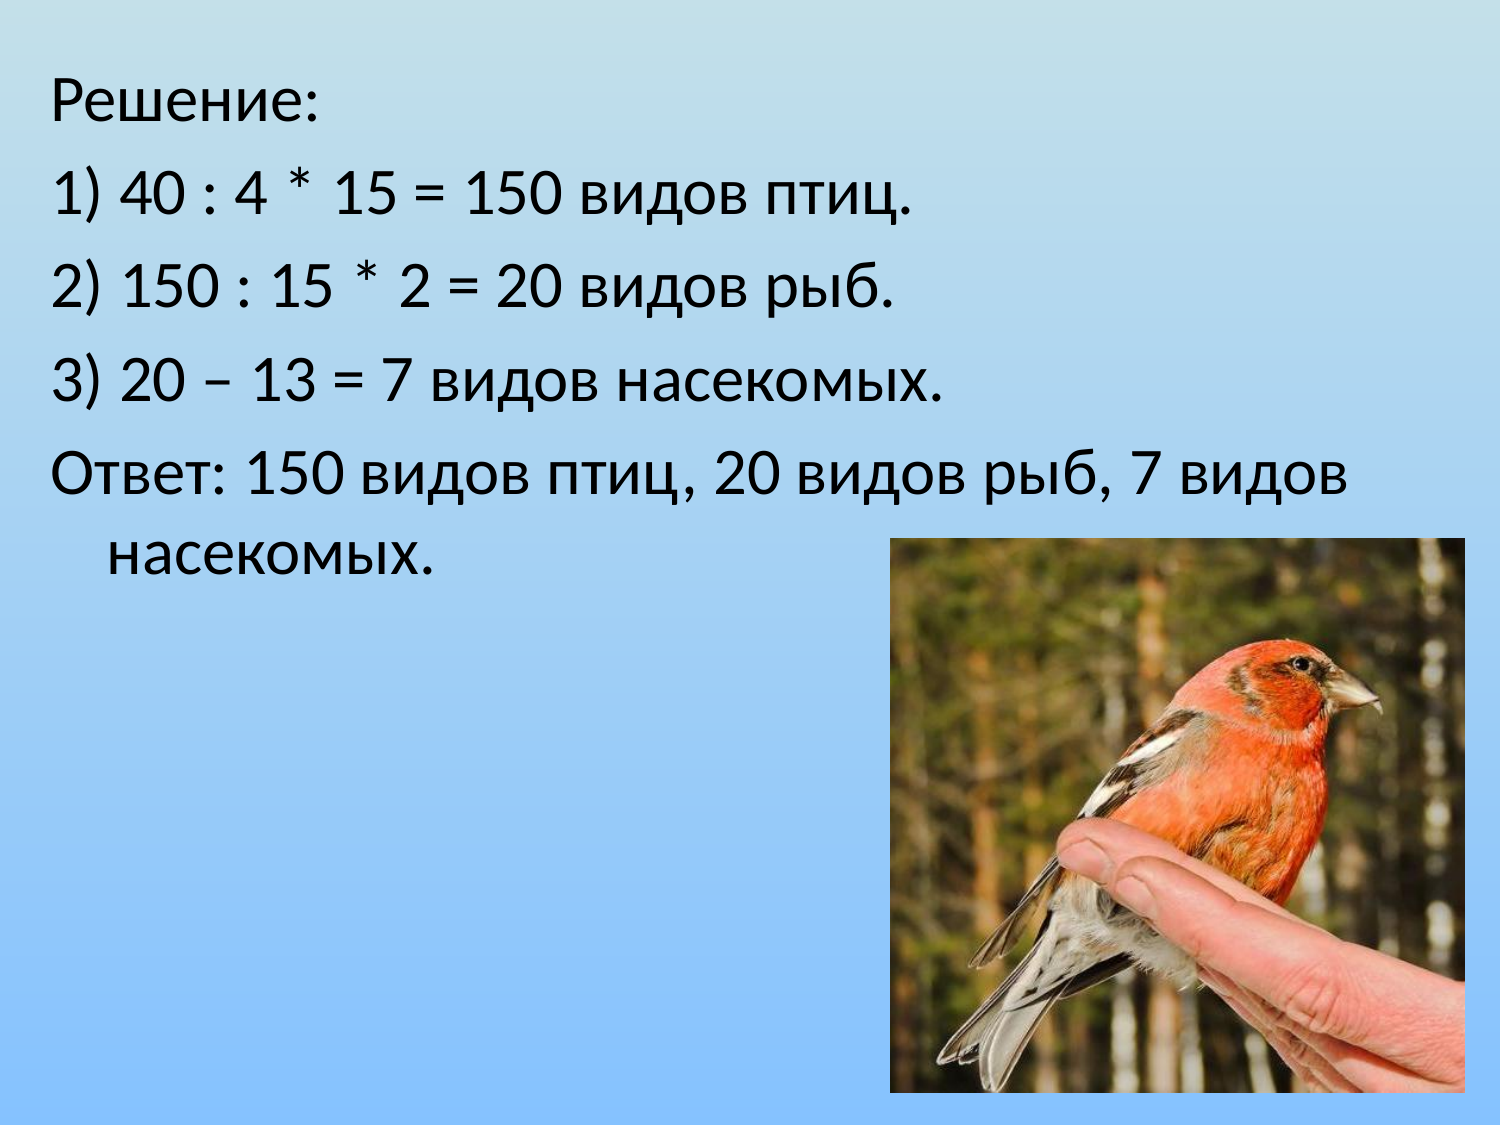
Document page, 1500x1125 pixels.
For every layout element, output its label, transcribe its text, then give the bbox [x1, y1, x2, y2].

picture [890, 538, 1466, 1094]
text_box Решение: 1) 40 : 4 * 15 = 150 видов птиц. 2) 150 : 15 * 2 = 20 видов рыб. 3) 20 – 13 = 7 видов насекомых. Ответ: 150 видов птиц, 20 видов рыб, 7 видов насекомых. [35, 46, 1442, 633]
